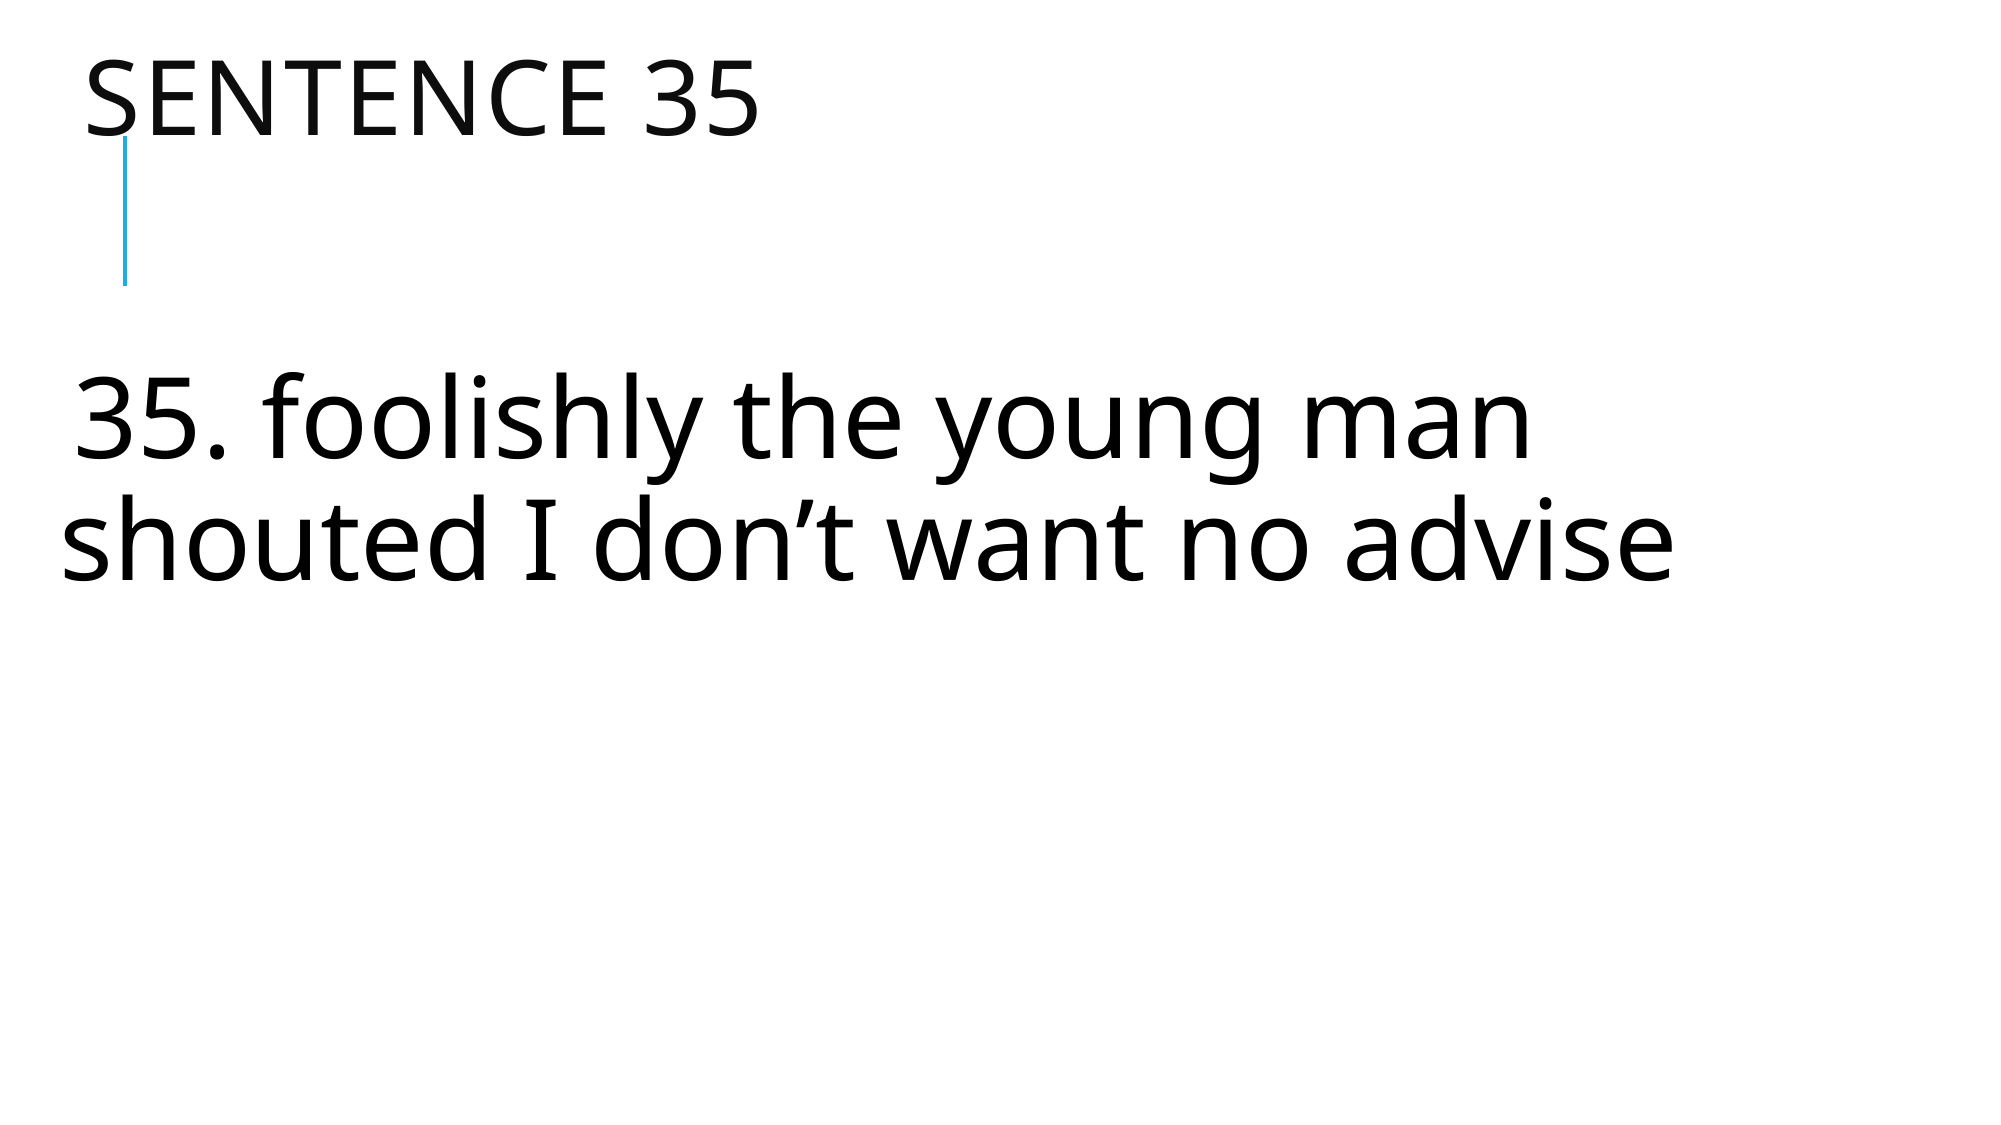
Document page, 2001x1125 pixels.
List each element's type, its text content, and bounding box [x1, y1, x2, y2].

list 35. foolishly the young man shouted I don’t want no advise [37, 190, 1978, 1099]
title Sentence 35 [68, 21, 1664, 190]
